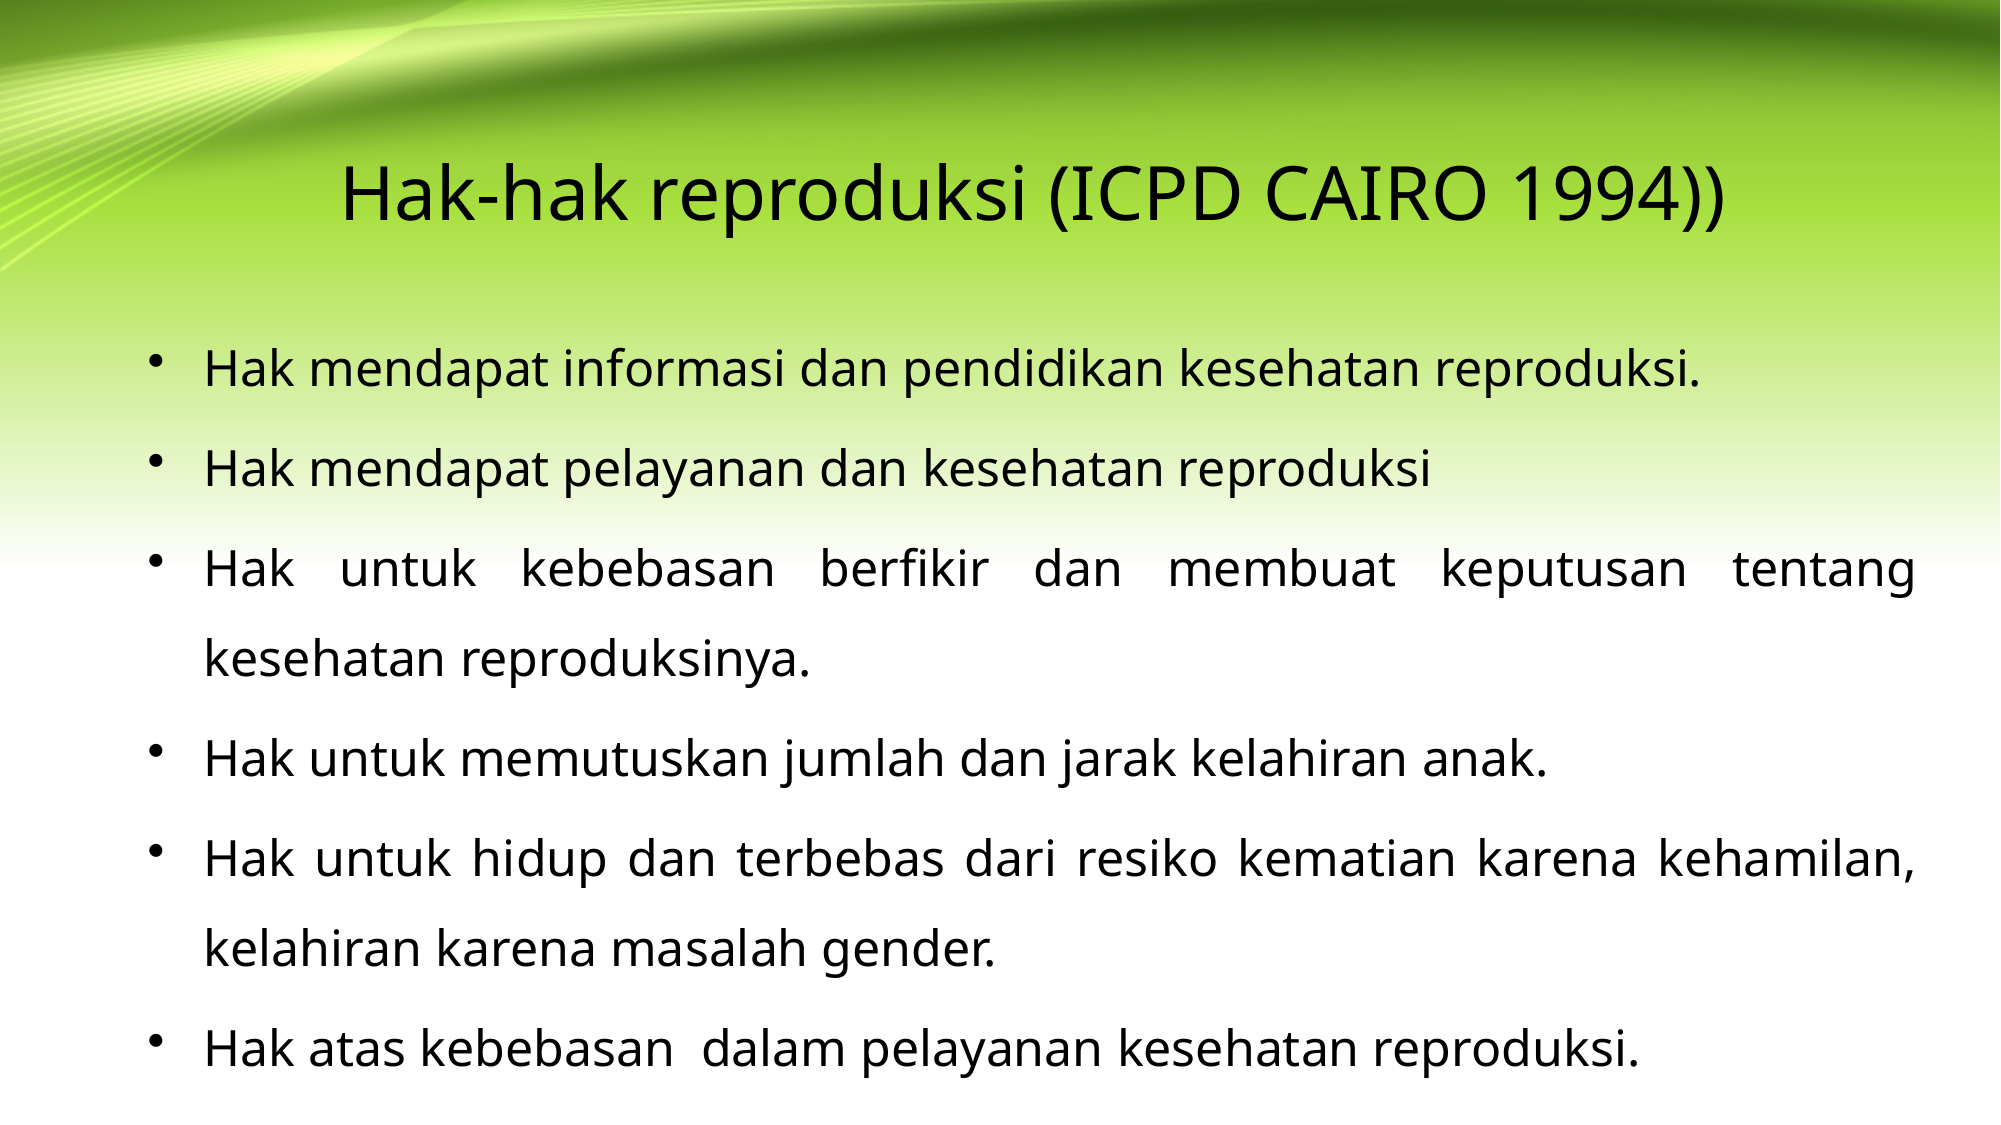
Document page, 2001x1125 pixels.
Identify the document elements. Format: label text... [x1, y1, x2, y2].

picture [0, 0, 2000, 1125]
list Hak mendapat informasi dan pendidikan kesehatan reproduksi. Hak mendapat pelayanan dan kesehatan reproduksi Hak untuk kebebasan berfikir dan membuat keputusan tentang kesehatan reproduksinya. Hak untuk memutuskan jumlah dan jarak kelahiran anak. Hak untuk hidup dan terbebas dari resiko kematian karena kehamilan, kelahiran karena masalah gender. Hak atas kebebasan dalam pelayanan kesehatan reproduksi. [132, 299, 1934, 1095]
title Hak-hak reproduksi (ICPD CAIRO 1994)) [240, 104, 1826, 277]
